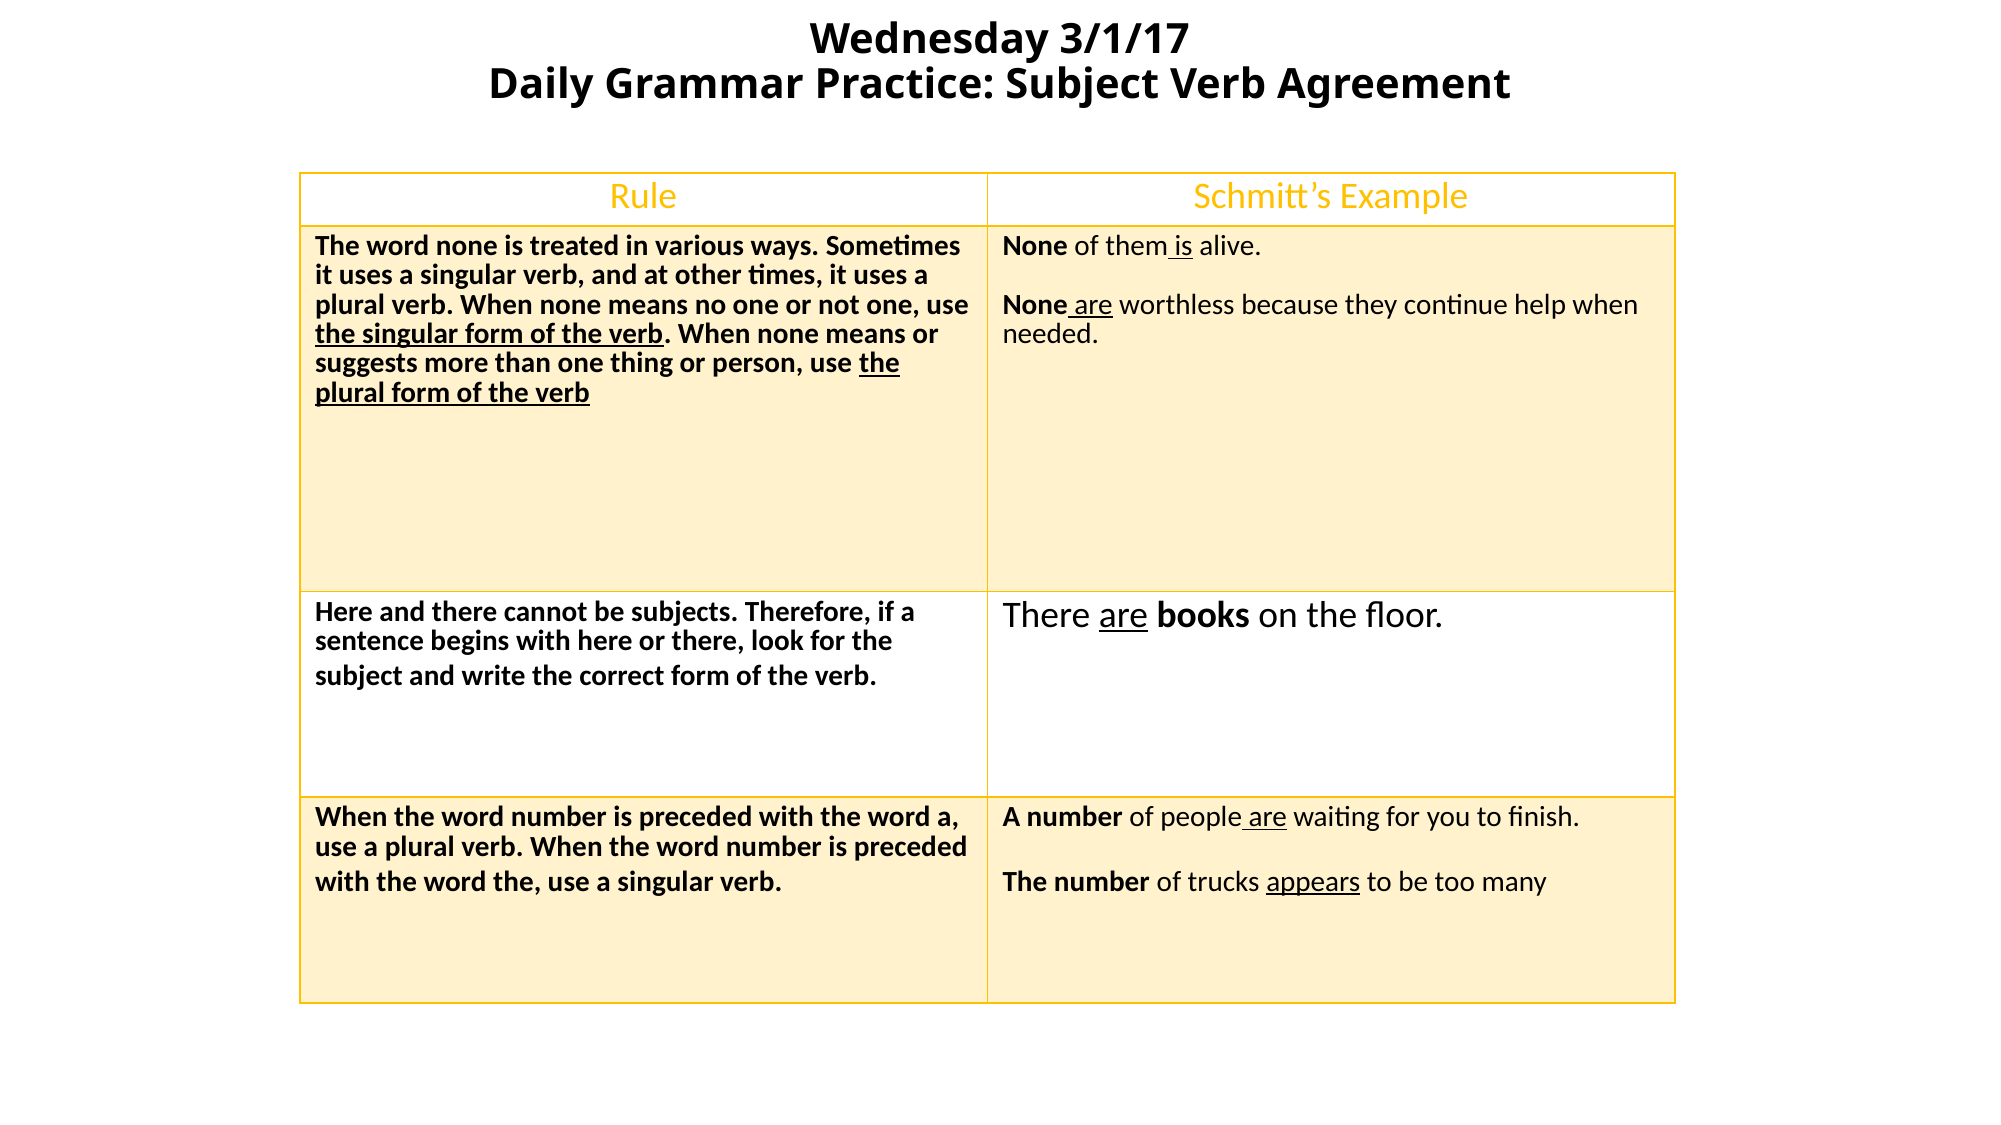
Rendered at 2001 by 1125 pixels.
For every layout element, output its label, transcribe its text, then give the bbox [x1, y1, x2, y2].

table_cell None of them is alive. None are worthless because they continue help when needed. [988, 227, 1674, 591]
table_header Rule [301, 174, 987, 225]
table_cell A number of people are waiting for you to finish. The number of trucks appears to be too many [988, 798, 1674, 1002]
table_cell When the word number is preceded with the word a, use a plural verb. When the word number is preceded with the word the, use a singular verb. [301, 798, 987, 1002]
table_cell The word none is treated in various ways. Sometimes it uses a singular verb, and at other times, it uses a plural verb. When none means no one or not one, use the singular form of the verb. When none means or suggests more than one thing or person, use the plural form of the verb [301, 227, 987, 591]
table_cell Here and there cannot be subjects. Therefore, if a sentence begins with here or there, look for the subject and write the correct form of the verb. [301, 592, 987, 796]
table_cell There are books on the floor. [988, 592, 1674, 796]
title Wednesday 3/1/17 Daily Grammar Practice: Subject Verb Agreement [324, 0, 1675, 125]
table_header Schmitt’s Example [988, 174, 1674, 225]
